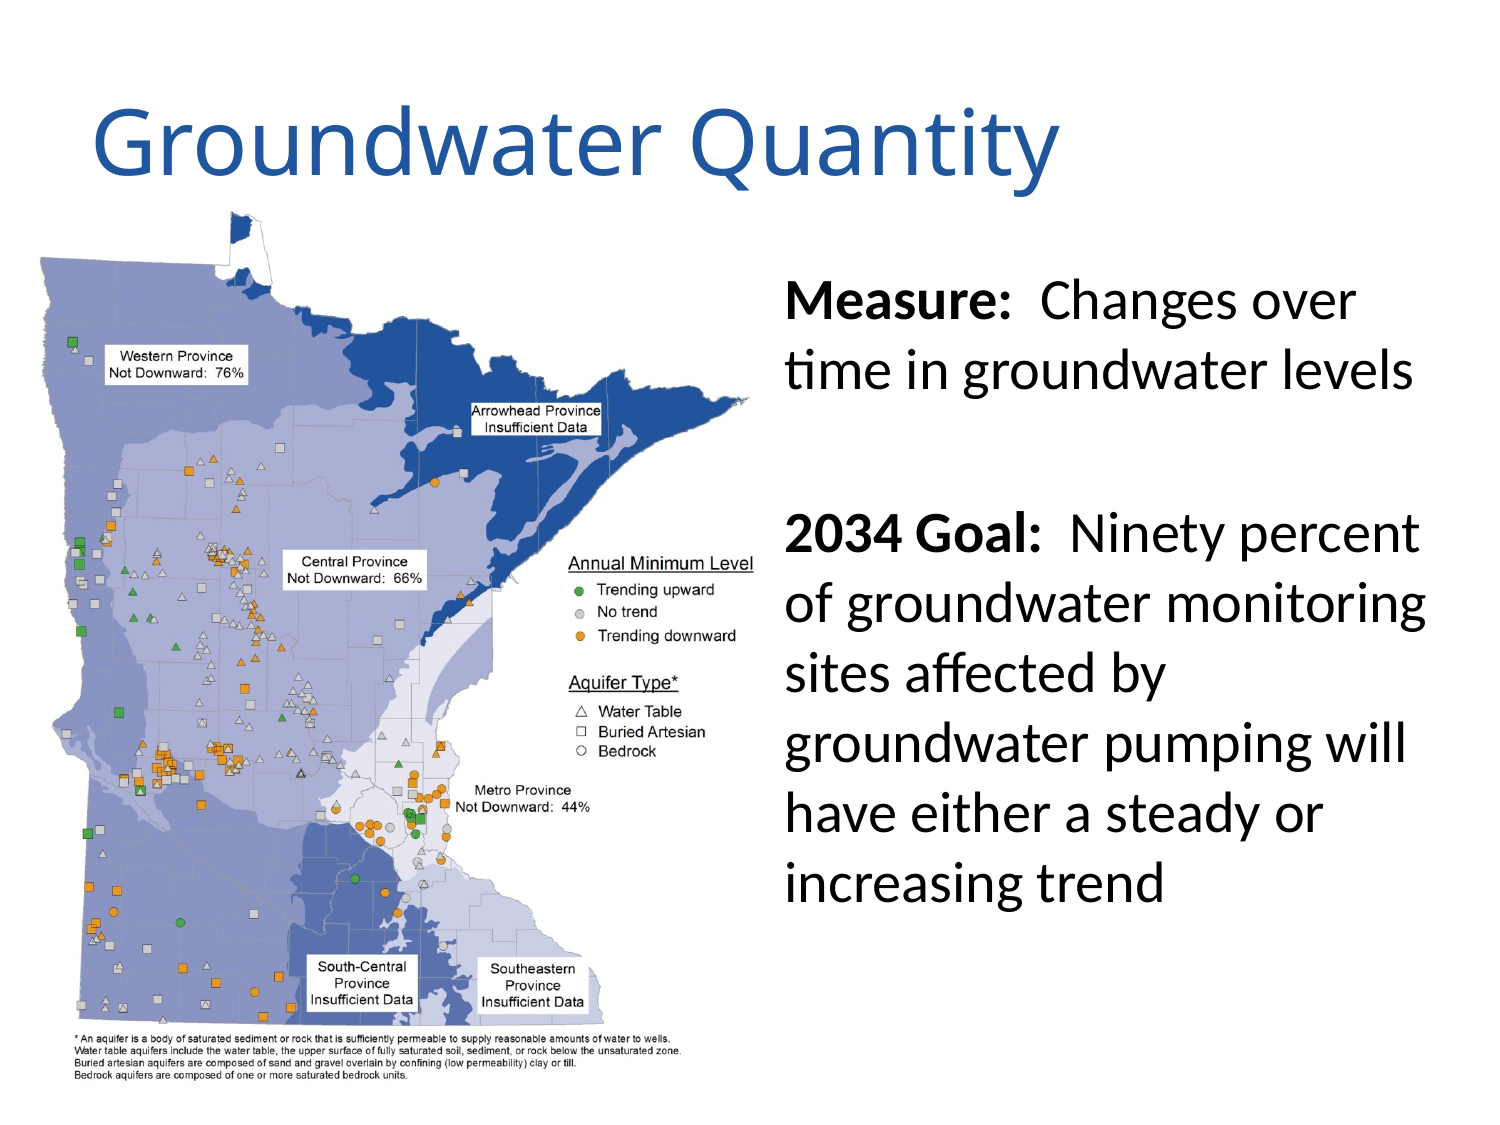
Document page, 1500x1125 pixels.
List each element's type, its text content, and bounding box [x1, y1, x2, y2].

title Groundwater Quantity [75, 45, 1425, 233]
list Measure: Changes over time in groundwater levels 2034 Goal: Ninety percent of groundwater monitoring sites affected by groundwater pumping will have either a steady or increasing trend [769, 254, 1466, 1122]
picture [37, 204, 771, 1088]
